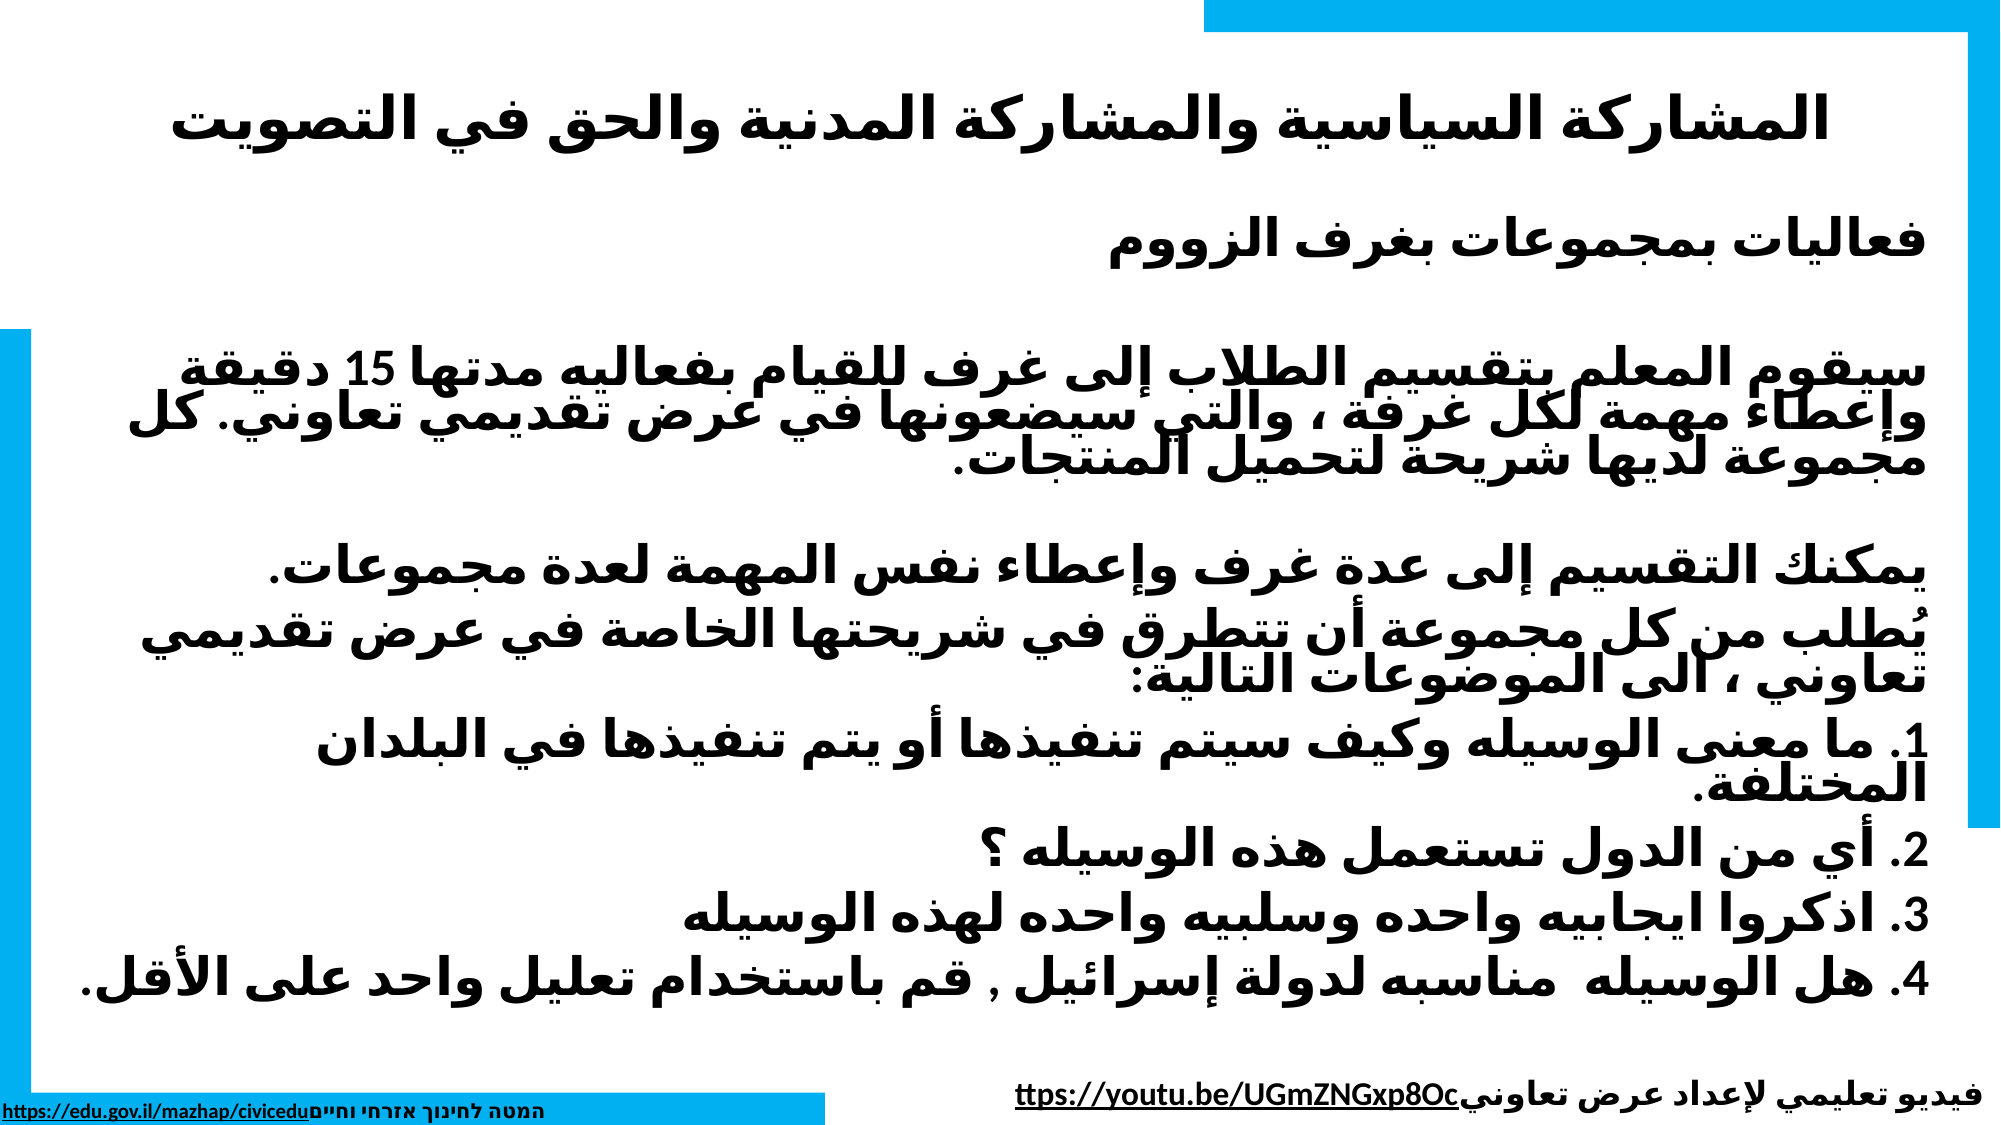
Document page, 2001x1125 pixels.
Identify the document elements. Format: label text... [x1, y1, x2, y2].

title المشاركة السياسية والمشاركة المدنية والحق في التصويت [58, 60, 1945, 180]
text_box فيديو تعليمي لإعداد عرض تعاونيttps://youtu.be/UGmZNGxp8Oc [634, 1064, 2000, 1120]
list فعاليات بمجموعات بغرف الزووم سيقوم المعلم بتقسيم الطلاب إلى غرف للقيام بفعاليه مدتها 15 دقيقة وإعطاء مهمة لكل غرفة ، والتي سيضعونها في عرض تقديمي تعاوني. كل مجموعة لديها شريحة لتحميل المنتجات. يمكنك التقسيم إلى عدة غرف وإعطاء نفس المهمة لعدة مجموعات. يُطلب من كل مجموعة أن تتطرق في شريحتها الخاصة في عرض تقديمي تعاوني ، الى الموضوعات التالية: 1. ما معنى الوسيله وكيف سيتم تنفيذها أو يتم تنفيذها في البلدان المختلفة. 2. أي من الدول تستعمل هذه الوسيله ؟ 3. اذكروا ايجابيه واحده وسلبيه واحده لهذه الوسيله 4. هل الوسيله مناسبه لدولة إسرائيل , قم باستخدام تعليل واحد على الأقل. [58, 213, 1945, 1057]
